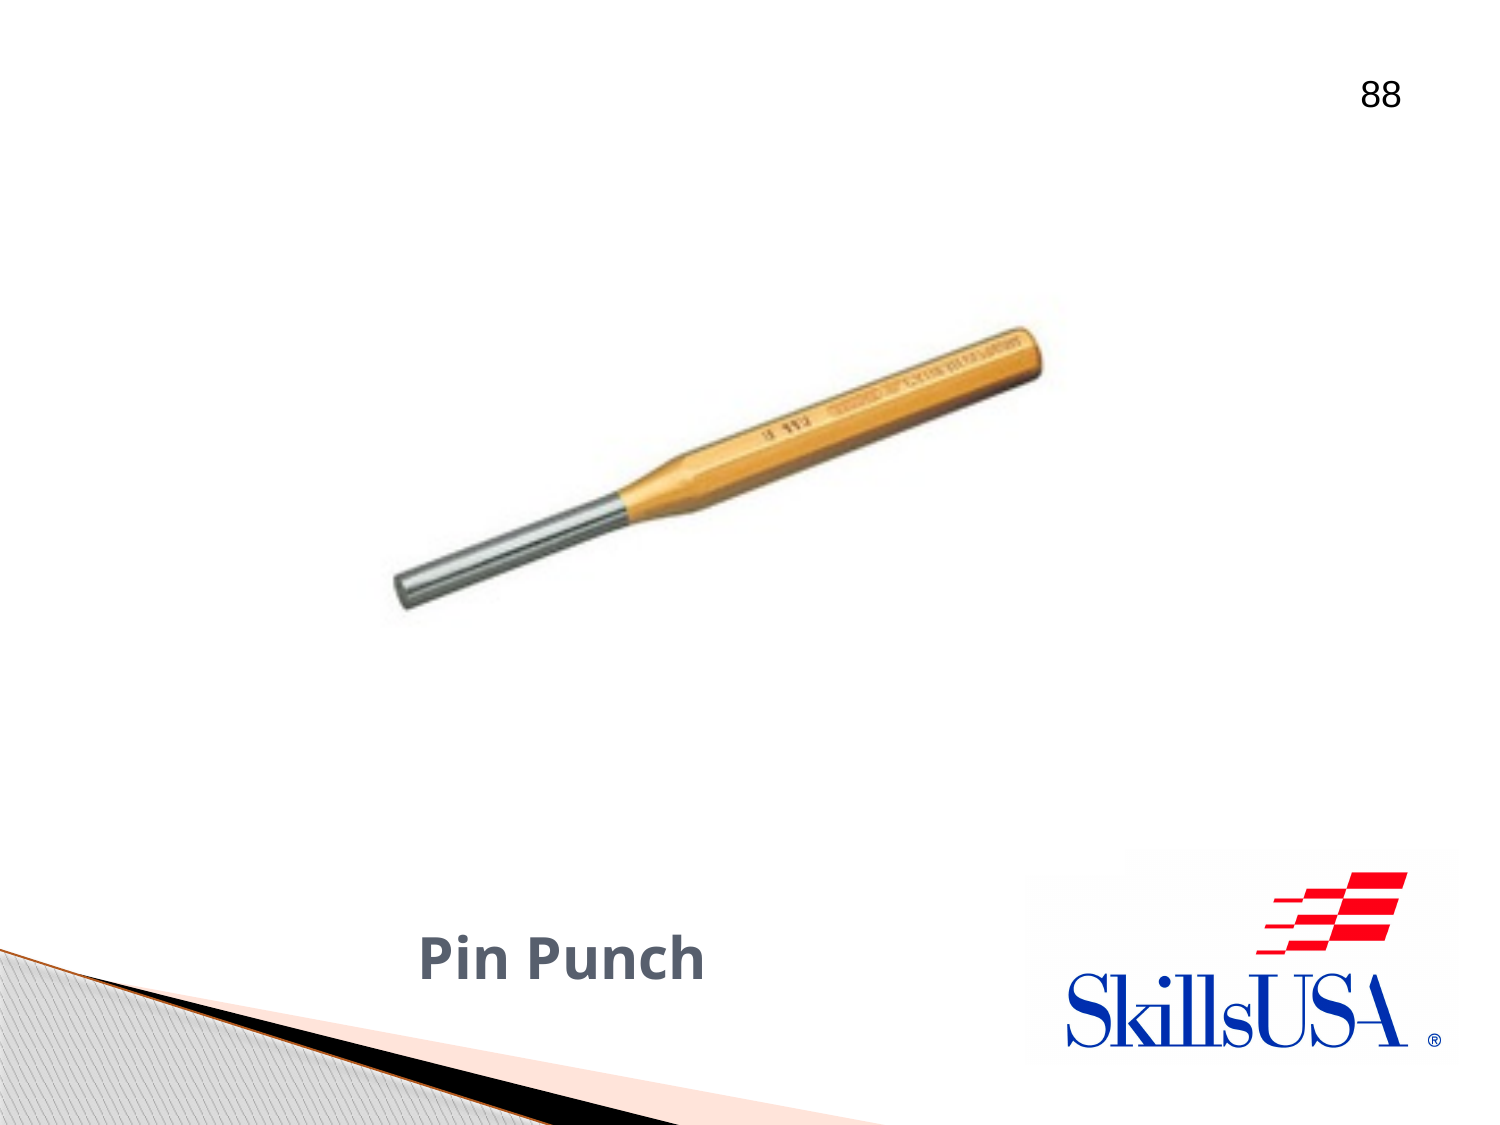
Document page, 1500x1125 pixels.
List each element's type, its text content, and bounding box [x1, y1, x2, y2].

text_box 88 [1325, 62, 1438, 123]
title Pin Punch [99, 912, 1018, 1000]
picture [312, 62, 1459, 1065]
